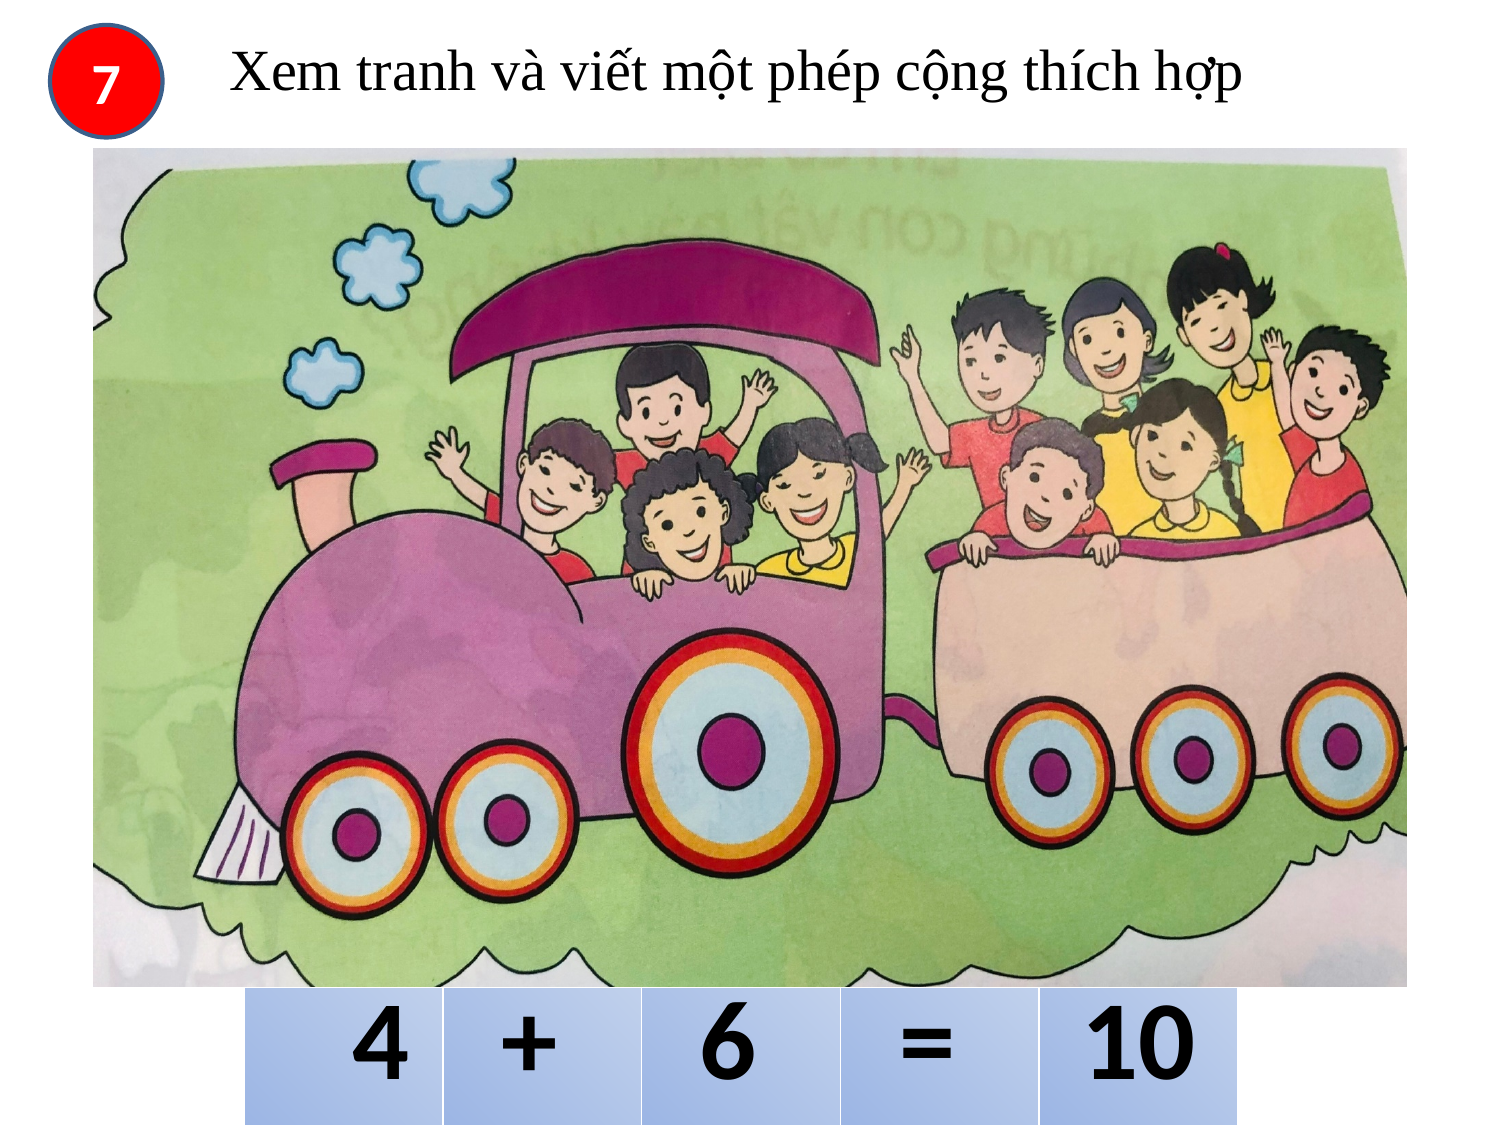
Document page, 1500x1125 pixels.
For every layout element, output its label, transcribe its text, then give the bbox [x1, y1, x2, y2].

text_box 7 [47, 22, 165, 140]
table_header 4 [245, 996, 442, 1125]
table_header 6 [642, 996, 840, 1125]
picture [93, 148, 1407, 987]
table_header + [444, 996, 641, 1125]
table_header = [841, 996, 1038, 1125]
text_box Xem tranh và viết một phép cộng thích hợp [199, 24, 1388, 110]
table_header 10 [1040, 996, 1237, 1125]
